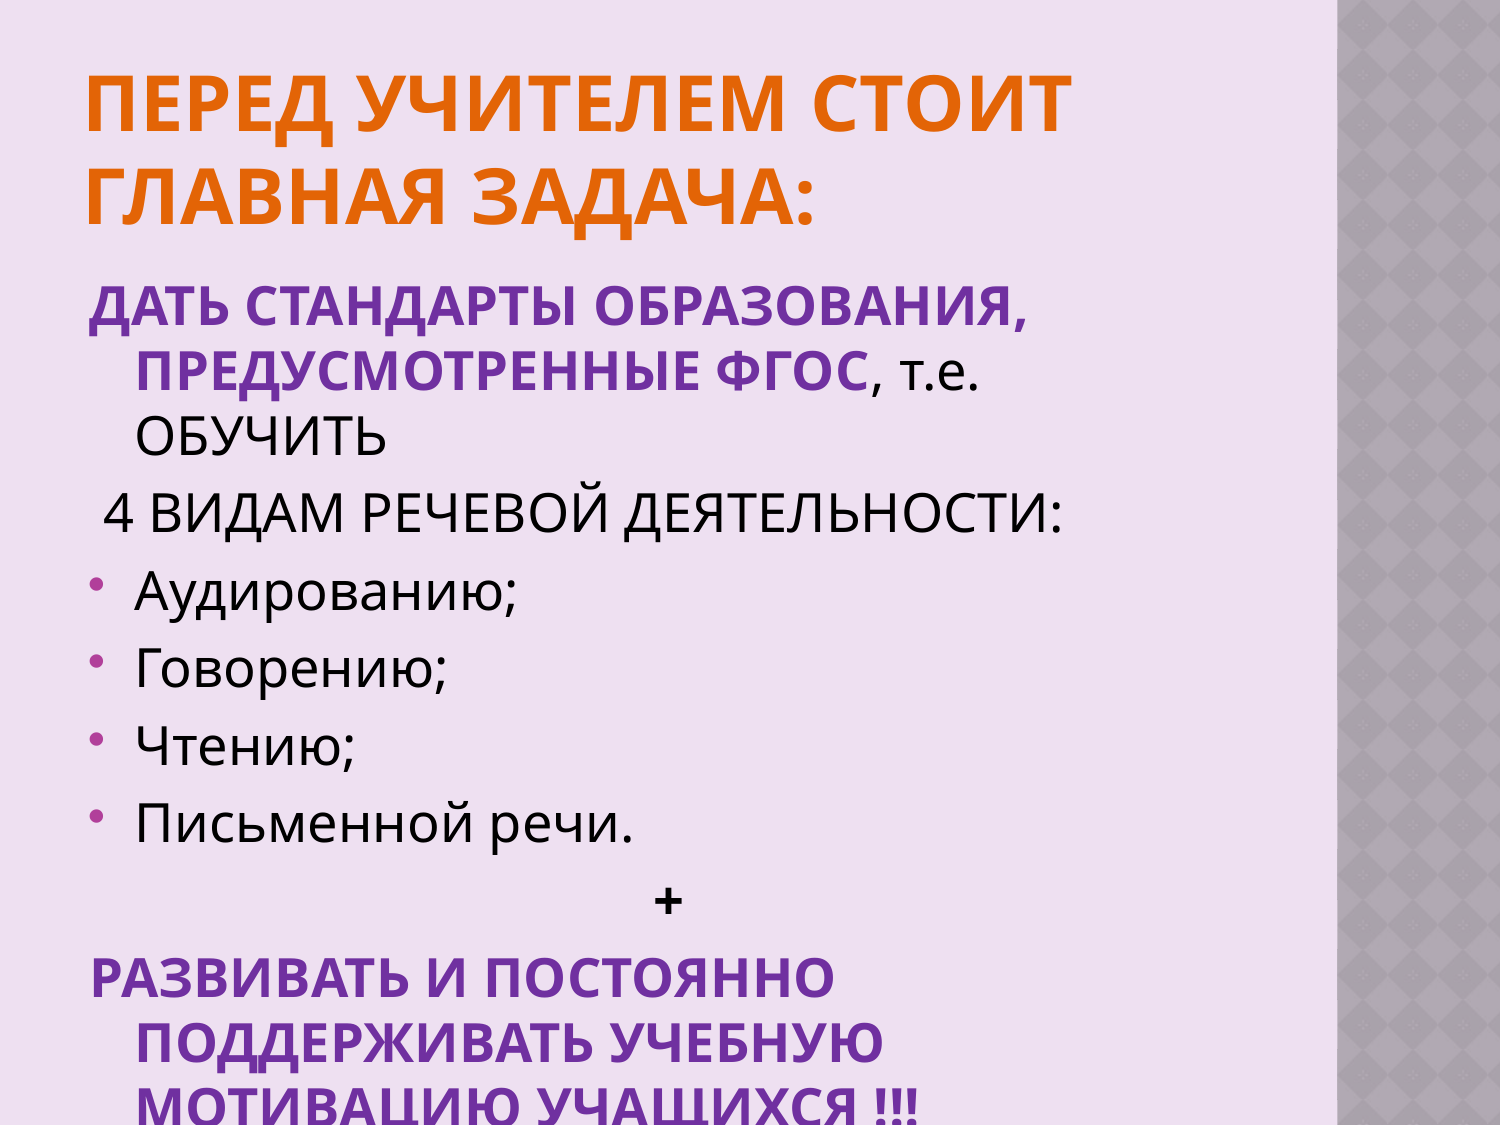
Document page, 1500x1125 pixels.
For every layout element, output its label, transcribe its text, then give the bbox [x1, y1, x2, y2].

title Перед учителем стоит главная задача: [75, 52, 1263, 240]
list ДАТЬ СТАНДАРТЫ ОБРАЗОВАНИЯ, ПРЕДУСМОТРЕННЫЕ ФГОС, т.е. ОБУЧИТЬ 4 ВИДАМ РЕЧЕВОЙ ДЕЯТЕЛЬНОСТИ: Аудированию; Говорению; Чтению; Письменной речи. + РАЗВИВАТЬ И ПОСТОЯННО ПОДДЕРЖИВАТЬ УЧЕБНУЮ МОТИВАЦИЮ УЧАЩИХСЯ !!! [75, 264, 1263, 1059]
